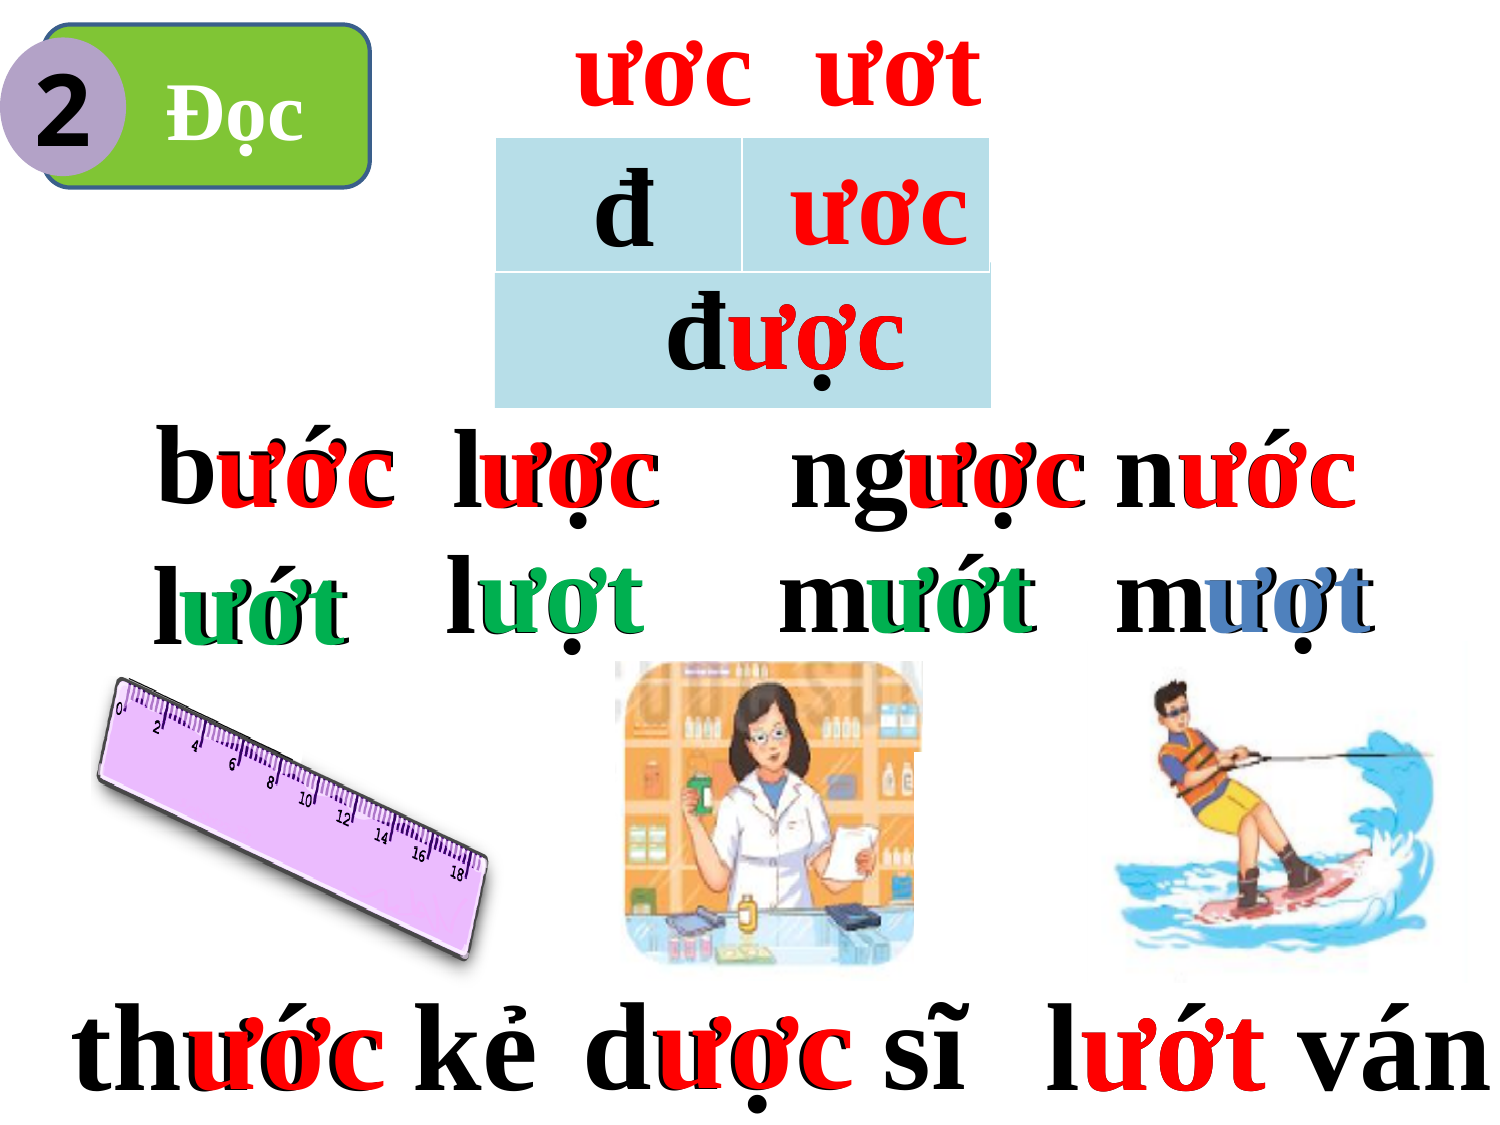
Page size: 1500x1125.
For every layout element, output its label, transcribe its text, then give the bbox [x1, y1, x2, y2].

text_box [493, 260, 572, 382]
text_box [577, 124, 1010, 382]
picture [615, 677, 923, 956]
text_box ươc [559, 0, 799, 136]
text_box ươt [799, 0, 1025, 136]
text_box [0, 24, 370, 188]
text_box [137, 512, 1416, 677]
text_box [140, 383, 1391, 510]
picture [1085, 640, 1470, 956]
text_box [55, 956, 1500, 1125]
table_header [496, 138, 572, 271]
picture [91, 676, 505, 988]
